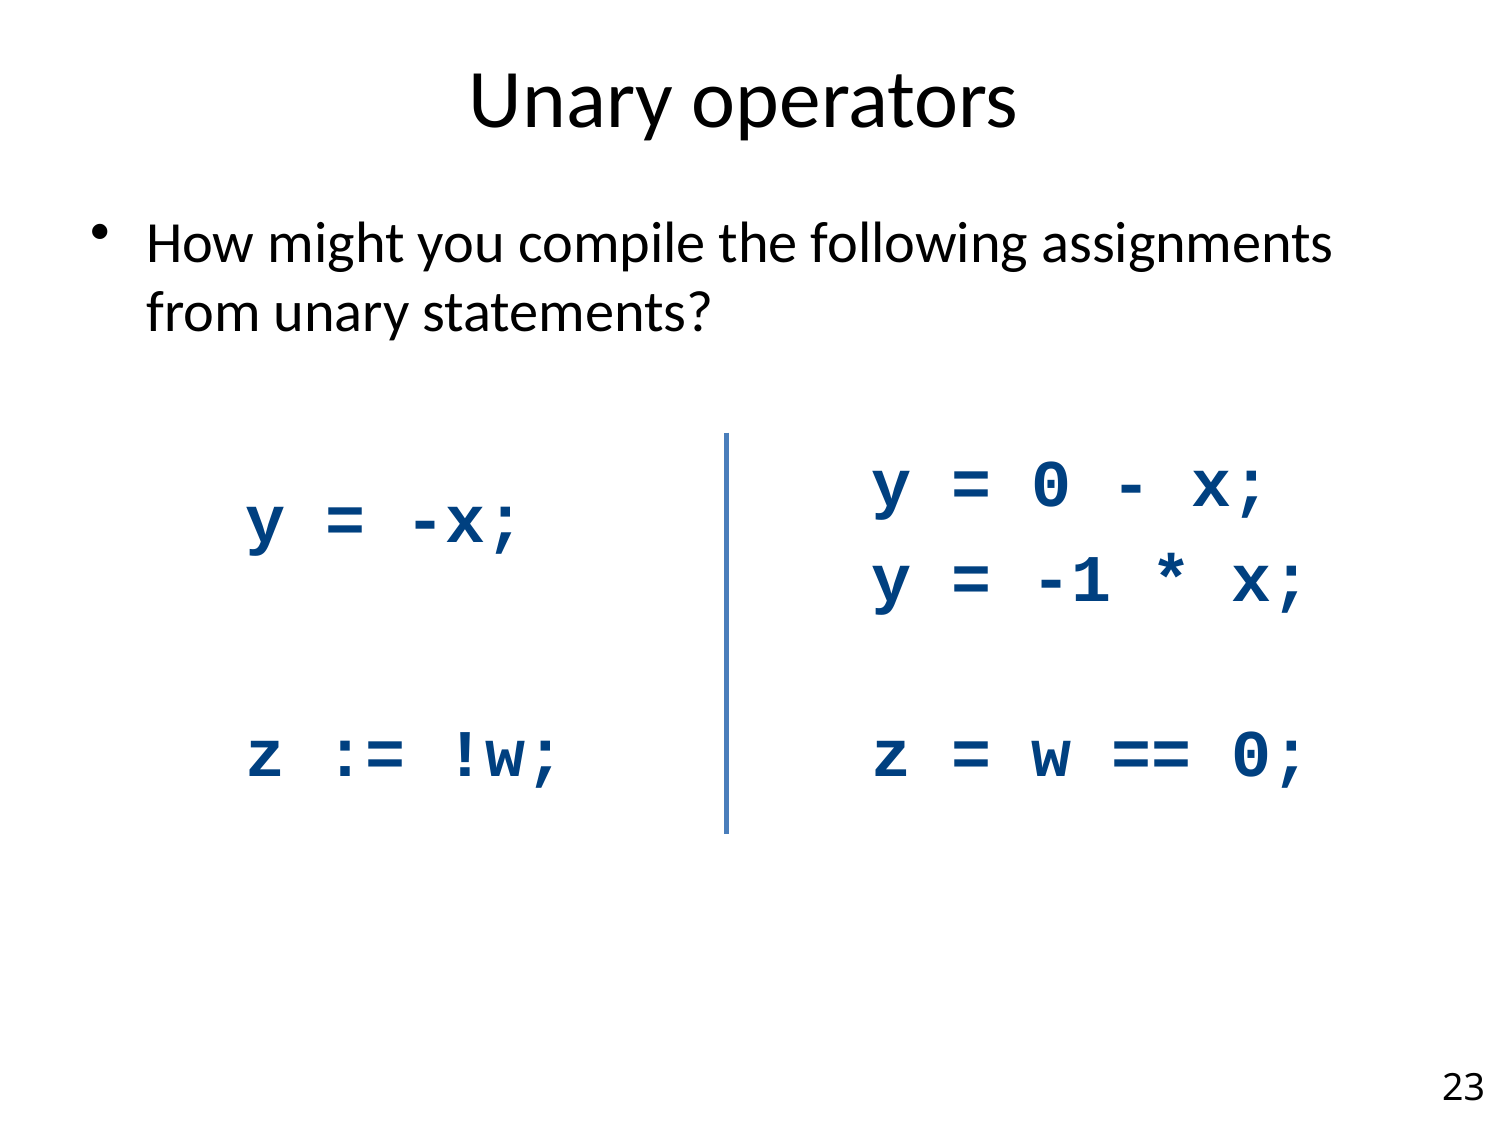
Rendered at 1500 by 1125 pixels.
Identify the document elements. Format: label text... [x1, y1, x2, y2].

text_box y = 0 - x; [856, 432, 1294, 527]
title Unary operators [106, 0, 1382, 188]
text_box z := !w; [230, 702, 597, 798]
text_box y = -x; [230, 467, 597, 563]
slide_number 23 [1187, 1055, 1500, 1102]
list How might you compile the following assignments from unary statements? [75, 196, 1425, 457]
text_box z = w == 0; [856, 702, 1329, 798]
text_box y = -1 * x; [856, 527, 1341, 622]
